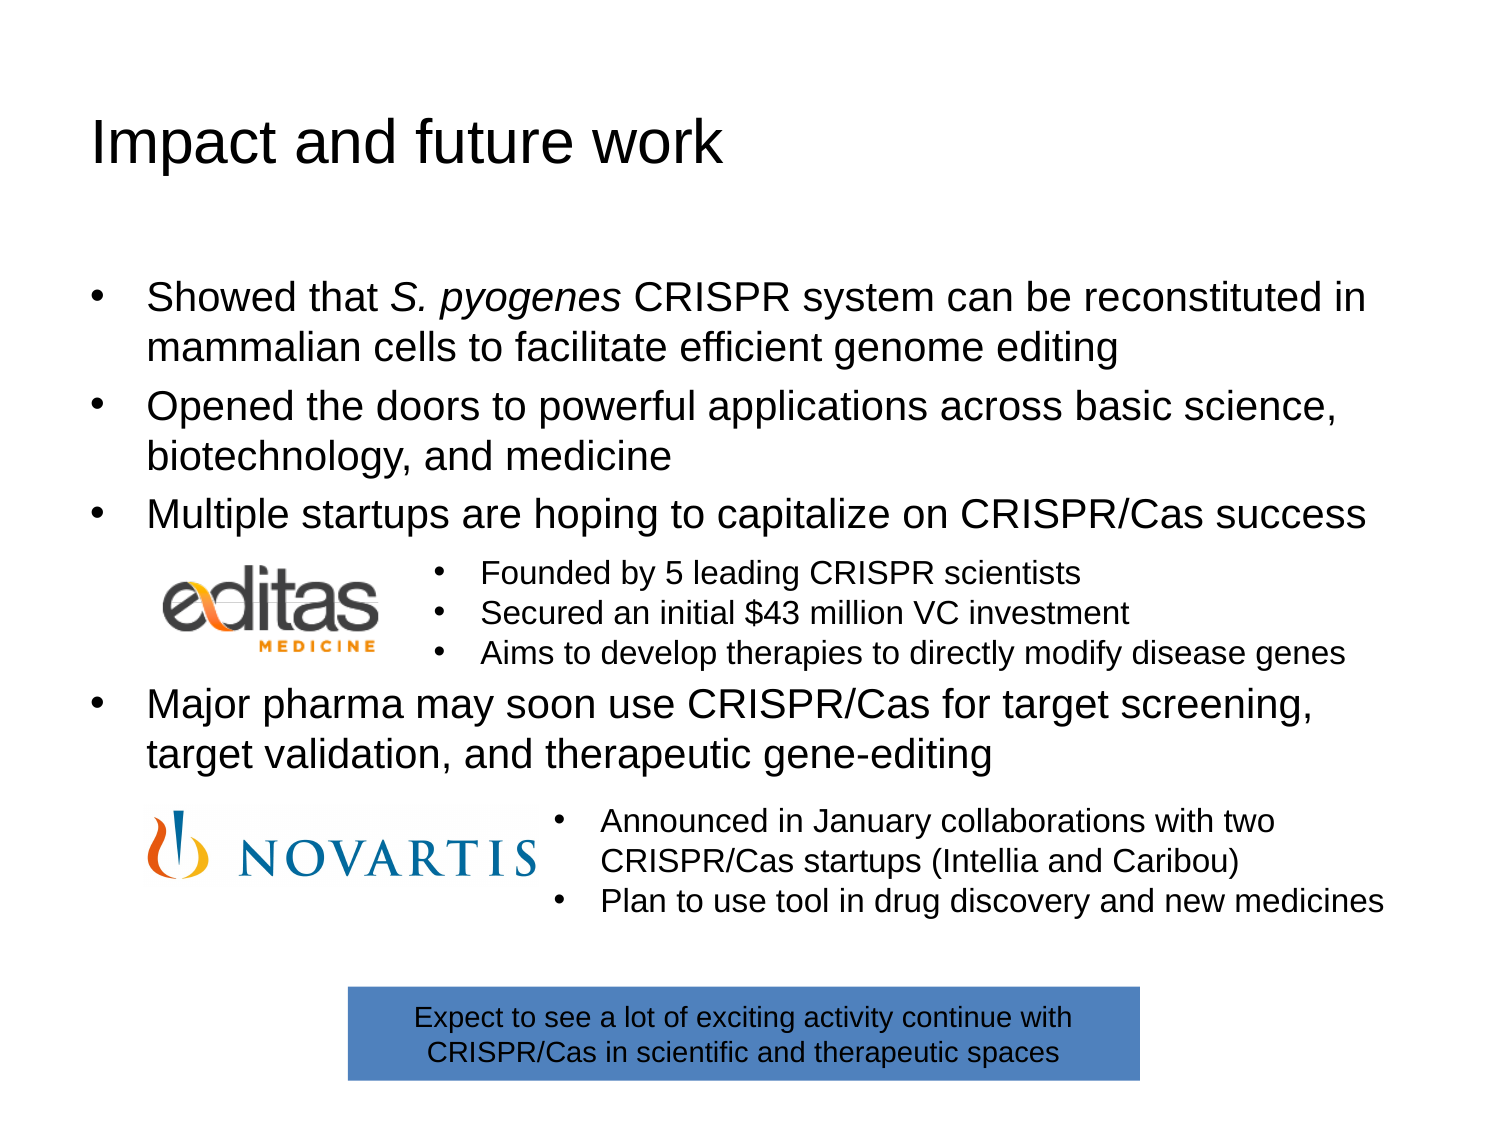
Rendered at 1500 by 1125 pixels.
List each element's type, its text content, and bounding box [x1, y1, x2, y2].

list Showed that S. pyogenes CRISPR system can be reconstituted in mammalian cells to facilitate efficient genome editing Opened the doors to powerful applications across basic science, biotechnology, and medicine Multiple startups are hoping to capitalize on CRISPR/Cas success Major pharma may soon use CRISPR/Cas for target screening, target validation, and therapeutic gene-editing [75, 262, 1425, 953]
text_box Expect to see a lot of exciting activity continue with CRISPR/Cas in scientific and therapeutic spaces [346, 985, 1142, 1083]
picture [117, 540, 434, 682]
title Impact and future work [75, 45, 1425, 233]
text_box Announced in January collaborations with two CRISPR/Cas startups (Intellia and Caribou) Plan to use tool in drug discovery and new medicines [538, 791, 1404, 966]
text_box Founded by 5 leading CRISPR scientists Secured an initial $43 million VC investment Aims to develop therapies to directly modify disease genes [418, 543, 1404, 719]
picture [142, 804, 539, 887]
